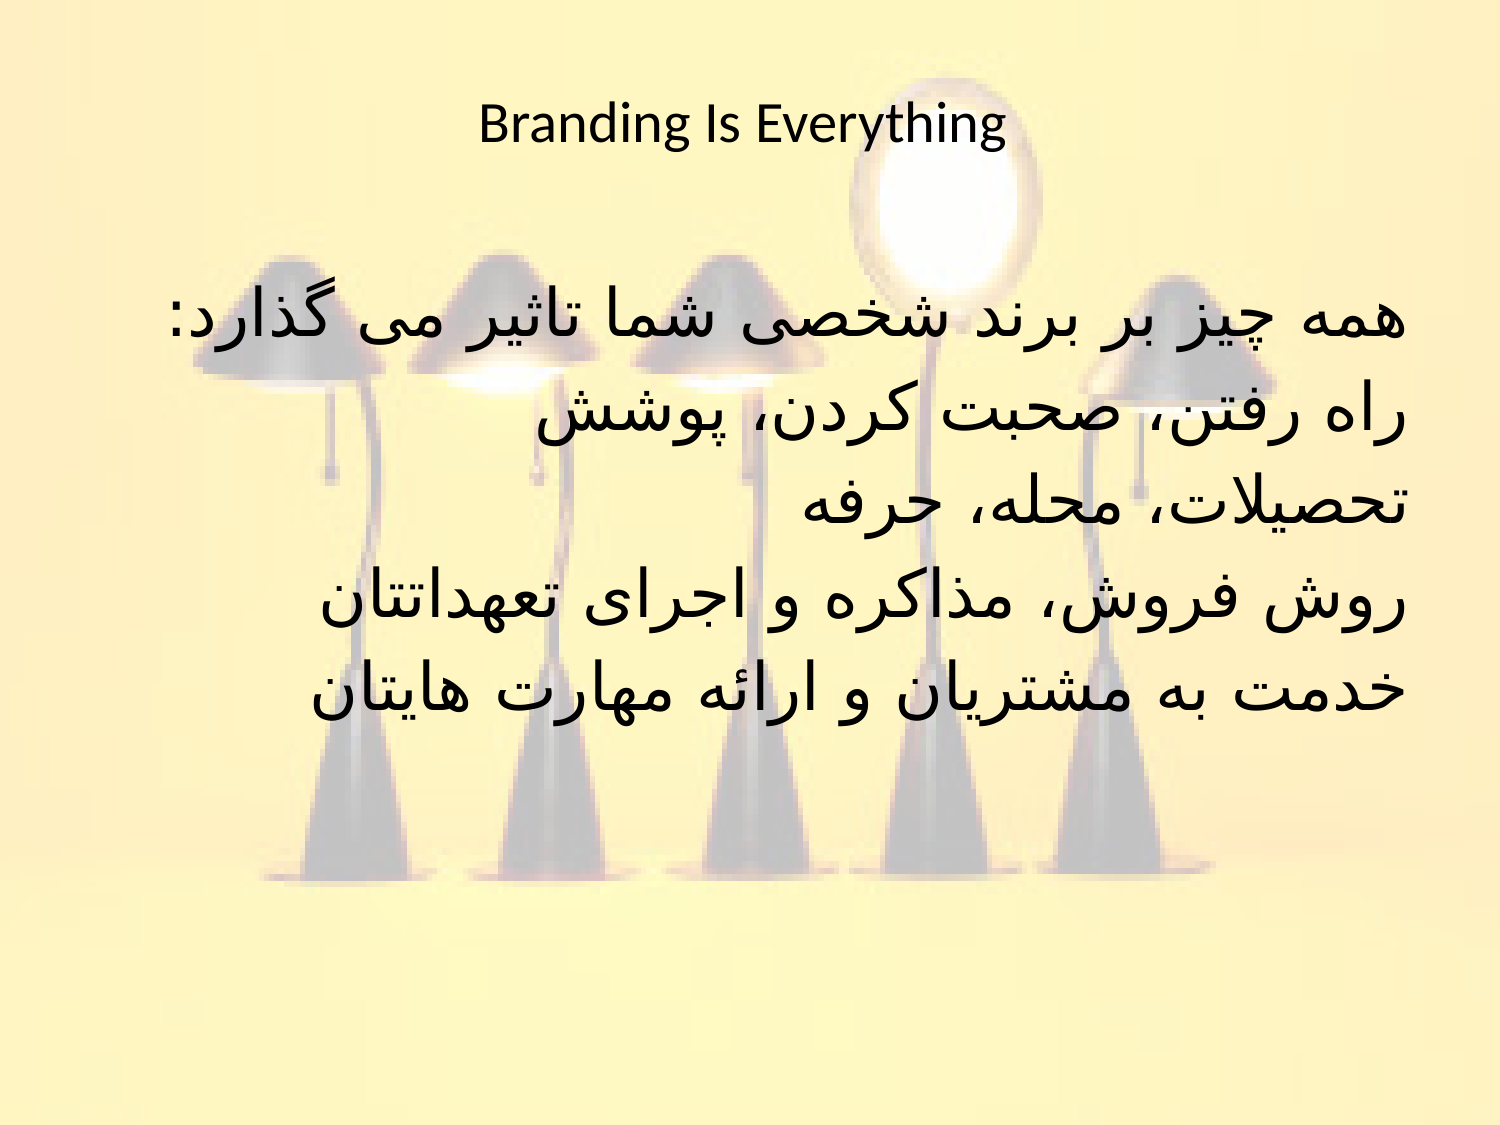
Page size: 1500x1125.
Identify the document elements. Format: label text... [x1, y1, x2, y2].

title Branding Is Everything [75, 75, 1425, 233]
list همه چیز بر برند شخصی شما تاثیر می گذارد: راه رفتن، صحبت کردن، پوشش تحصیلات، محله، حرفه روش فروش، مذاکره و اجرای تعهداتتان خدمت به مشتریان و ارائه مهارت هایتان [75, 262, 1425, 1005]
